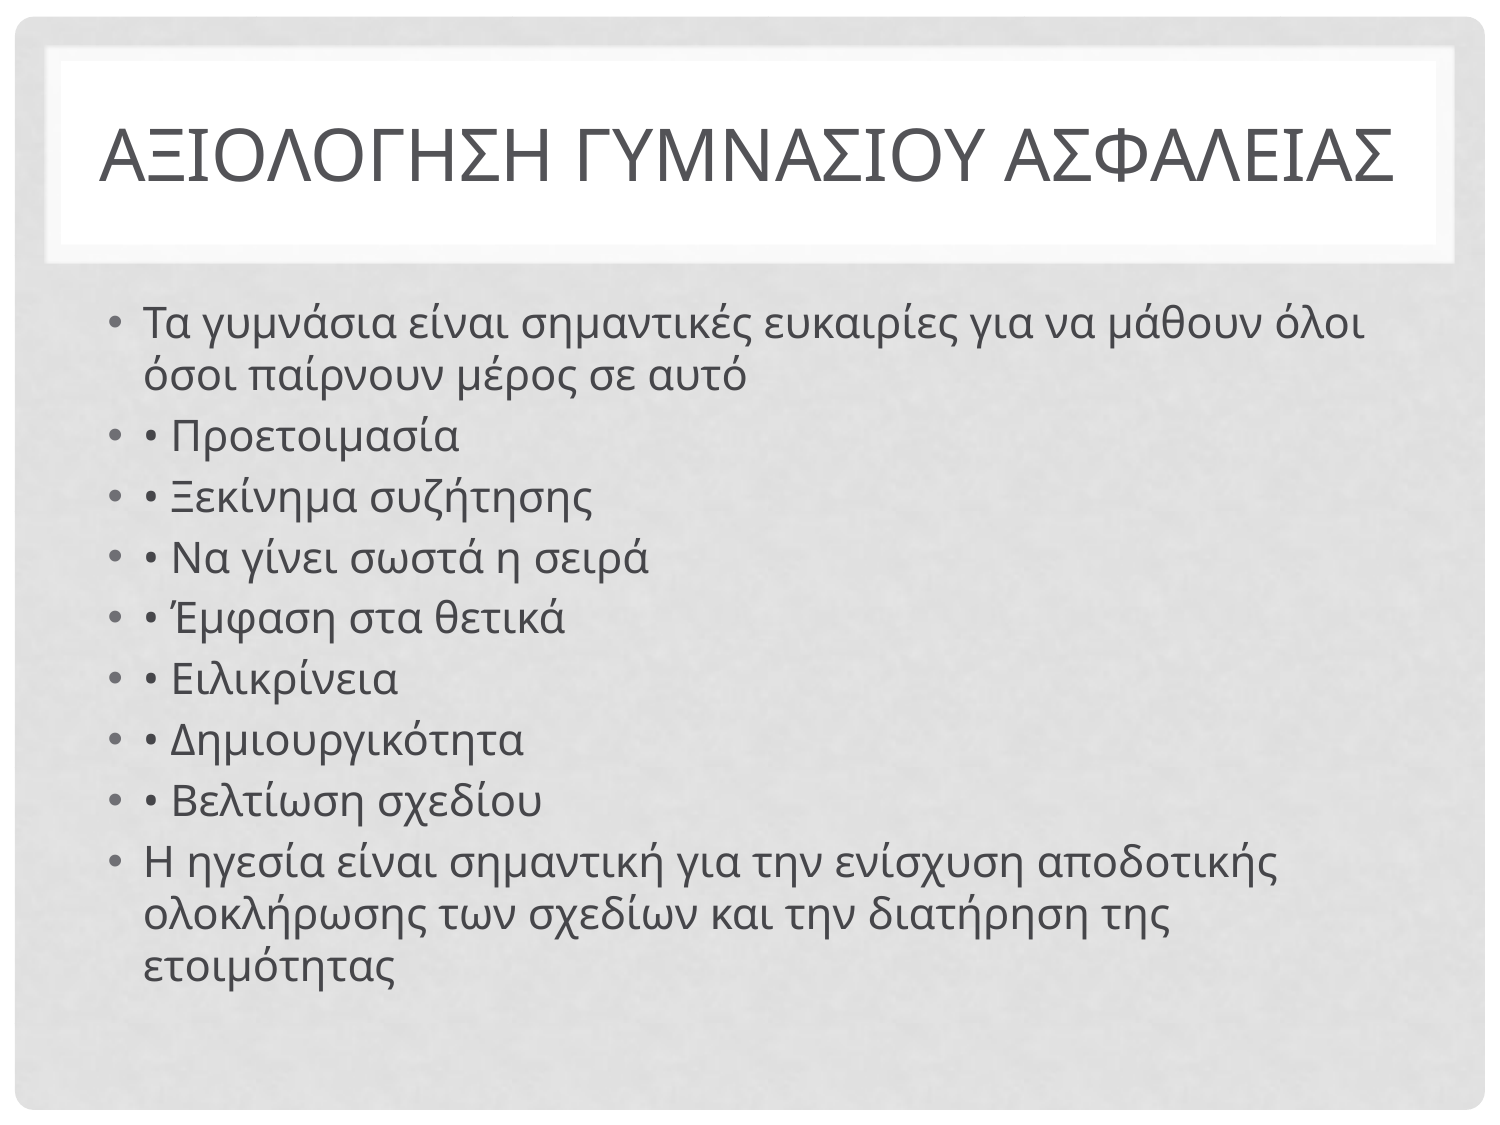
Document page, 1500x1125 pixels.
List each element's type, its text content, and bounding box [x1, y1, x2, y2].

list Τα γυμνάσια είναι σημαντικές ευκαιρίες για να μάθουν όλοι όσοι παίρνουν μέρος σε αυτό • Προετοιμασία • Ξεκίνημα συζήτησης • Να γίνει σωστά η σειρά • Έμφαση στα θετικά • Ειλικρίνεια • Δημιουργικότητα • Βελτίωση σχεδίου Η ηγεσία είναι σημαντική για την ενίσχυση αποδοτικής ολοκλήρωσης των σχεδίων και την διατήρηση της ετοιμότητας [75, 287, 1425, 1005]
title Αξιολογηση γυμνασιου ασφαλειασ [69, 66, 1425, 238]
